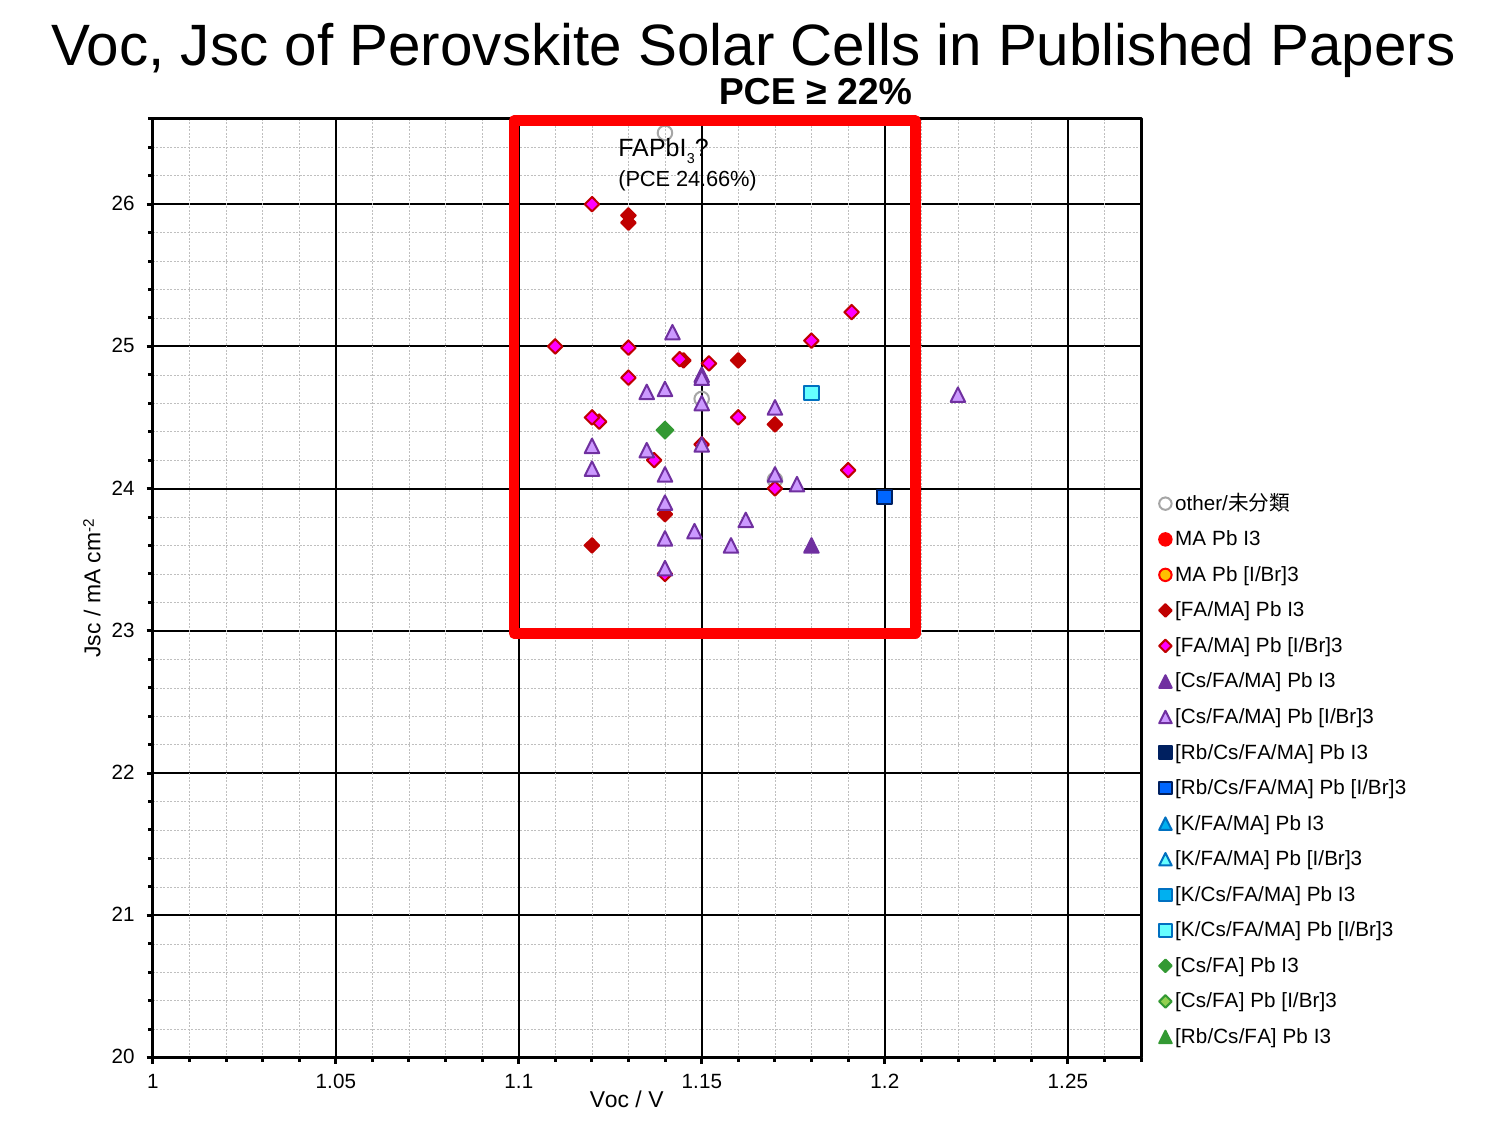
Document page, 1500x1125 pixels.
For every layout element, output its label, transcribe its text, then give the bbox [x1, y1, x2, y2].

picture [75, 99, 1425, 1121]
text_box Voc, Jsc of Perovskite Solar Cells in Published Papers [36, 0, 1472, 85]
text_box PCE ≥ 22% [703, 60, 927, 98]
